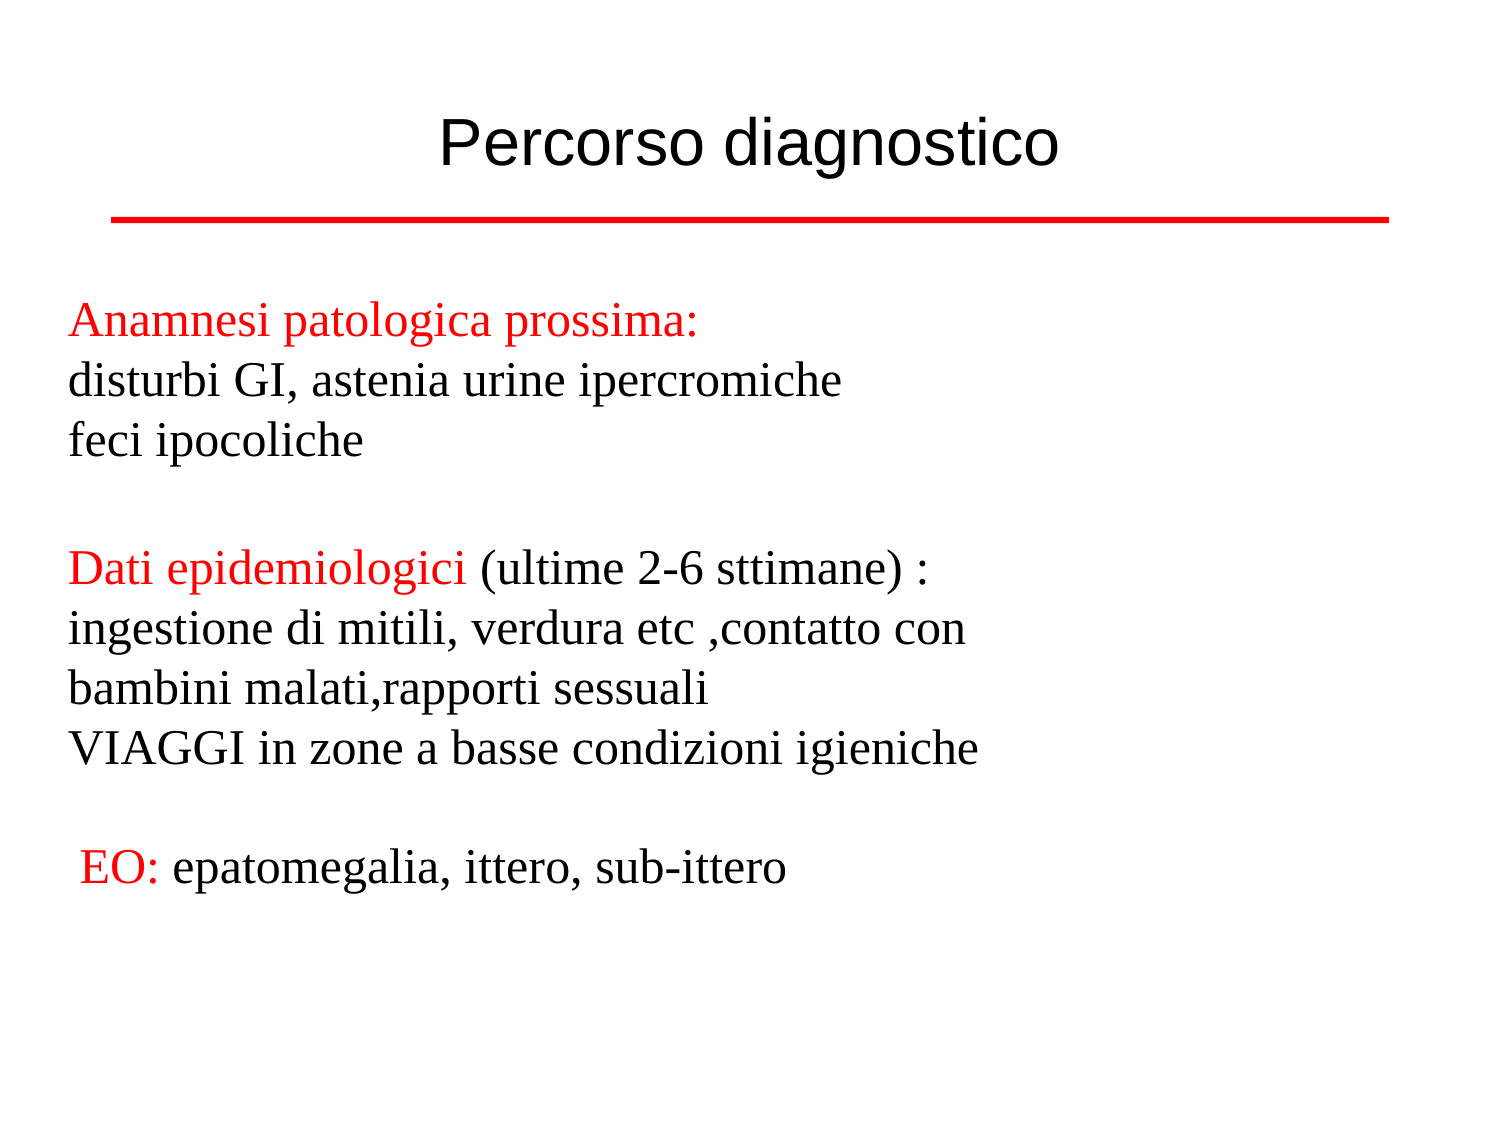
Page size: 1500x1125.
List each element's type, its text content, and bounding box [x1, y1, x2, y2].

text_box Dati epidemiologici (ultime 2-6 sttimane) : ingestione di mitili, verdura etc ,contatto con bambini malati,rapporti sessuali VIAGGI in zone a basse condizioni igieniche [53, 527, 1034, 782]
text_box Anamnesi patologica prossima: disturbi GI, astenia urine ipercromiche feci ipocoliche [53, 278, 987, 474]
text_box EO: epatomegalia, ittero, sub-ittero [64, 825, 815, 901]
title Percorso diagnostico [75, 45, 1425, 233]
